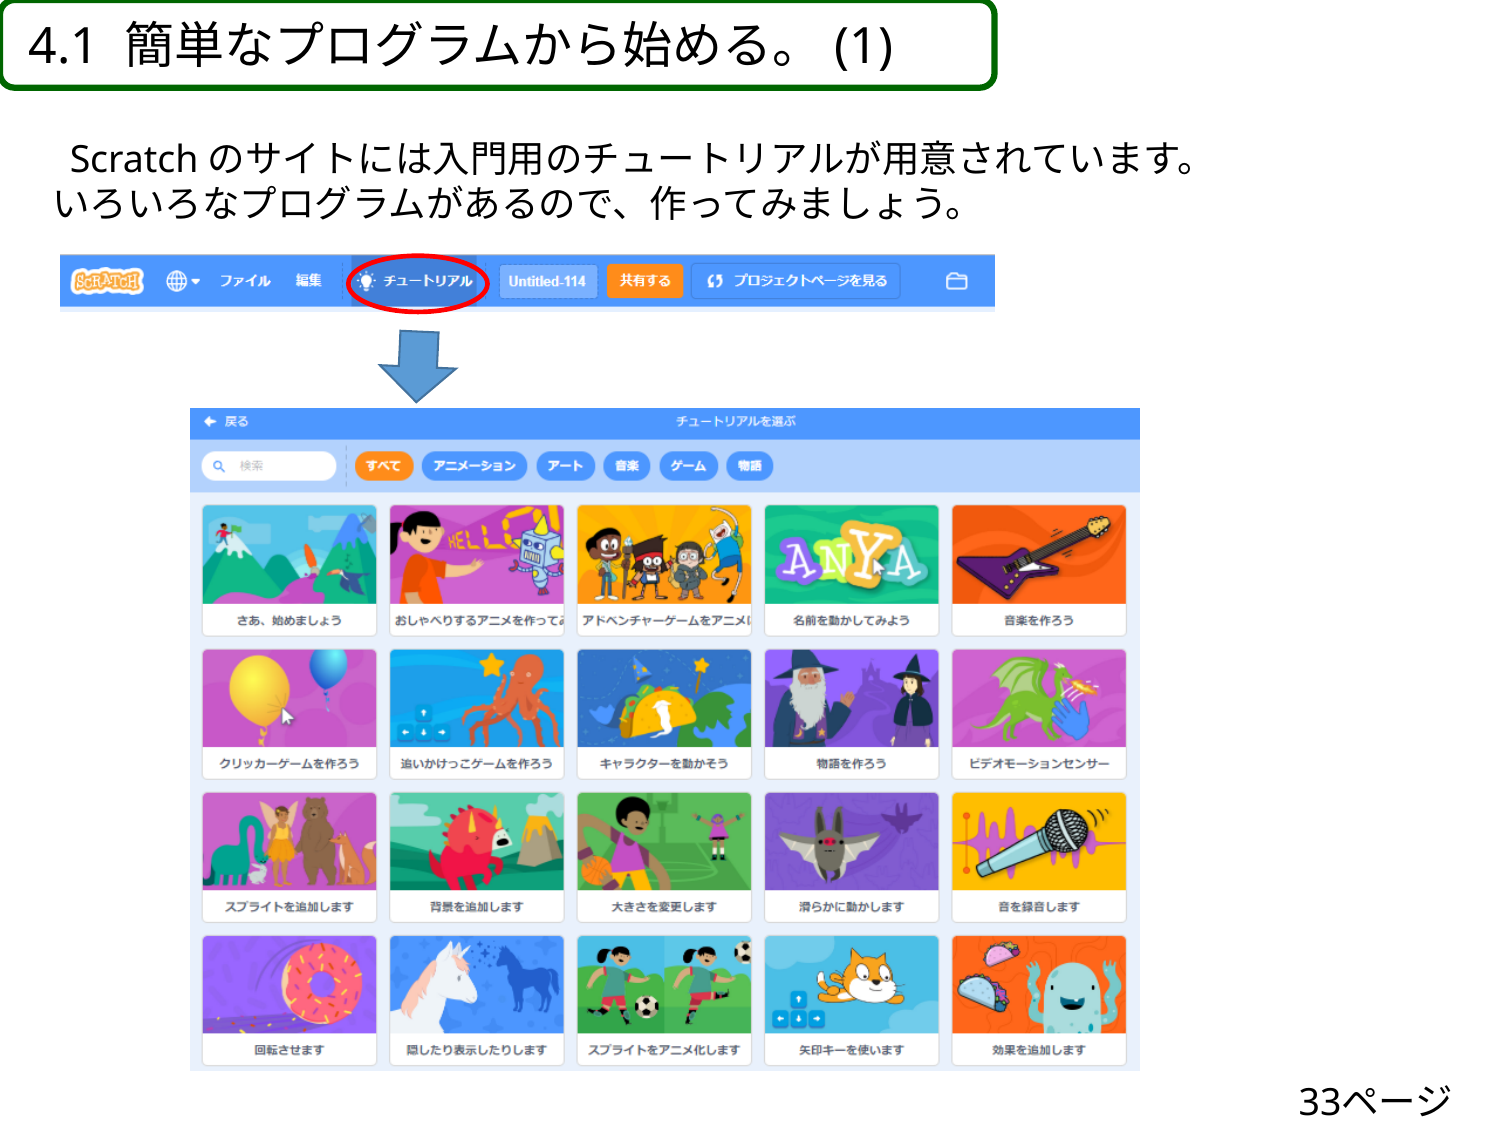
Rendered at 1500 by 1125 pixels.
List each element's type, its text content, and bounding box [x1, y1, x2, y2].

text_box 33ページ [1283, 1070, 1500, 1125]
text_box [377, 329, 459, 404]
text_box Scratchのサイトには入門用のチュートリアルが用意されています。 いろいろなプログラムがあるので、作ってみましょう。 [0, 128, 1473, 233]
text_box 4.1 簡単なプログラムから始める。(1) [0, 0, 996, 89]
picture [60, 250, 995, 312]
picture [190, 408, 1140, 1071]
